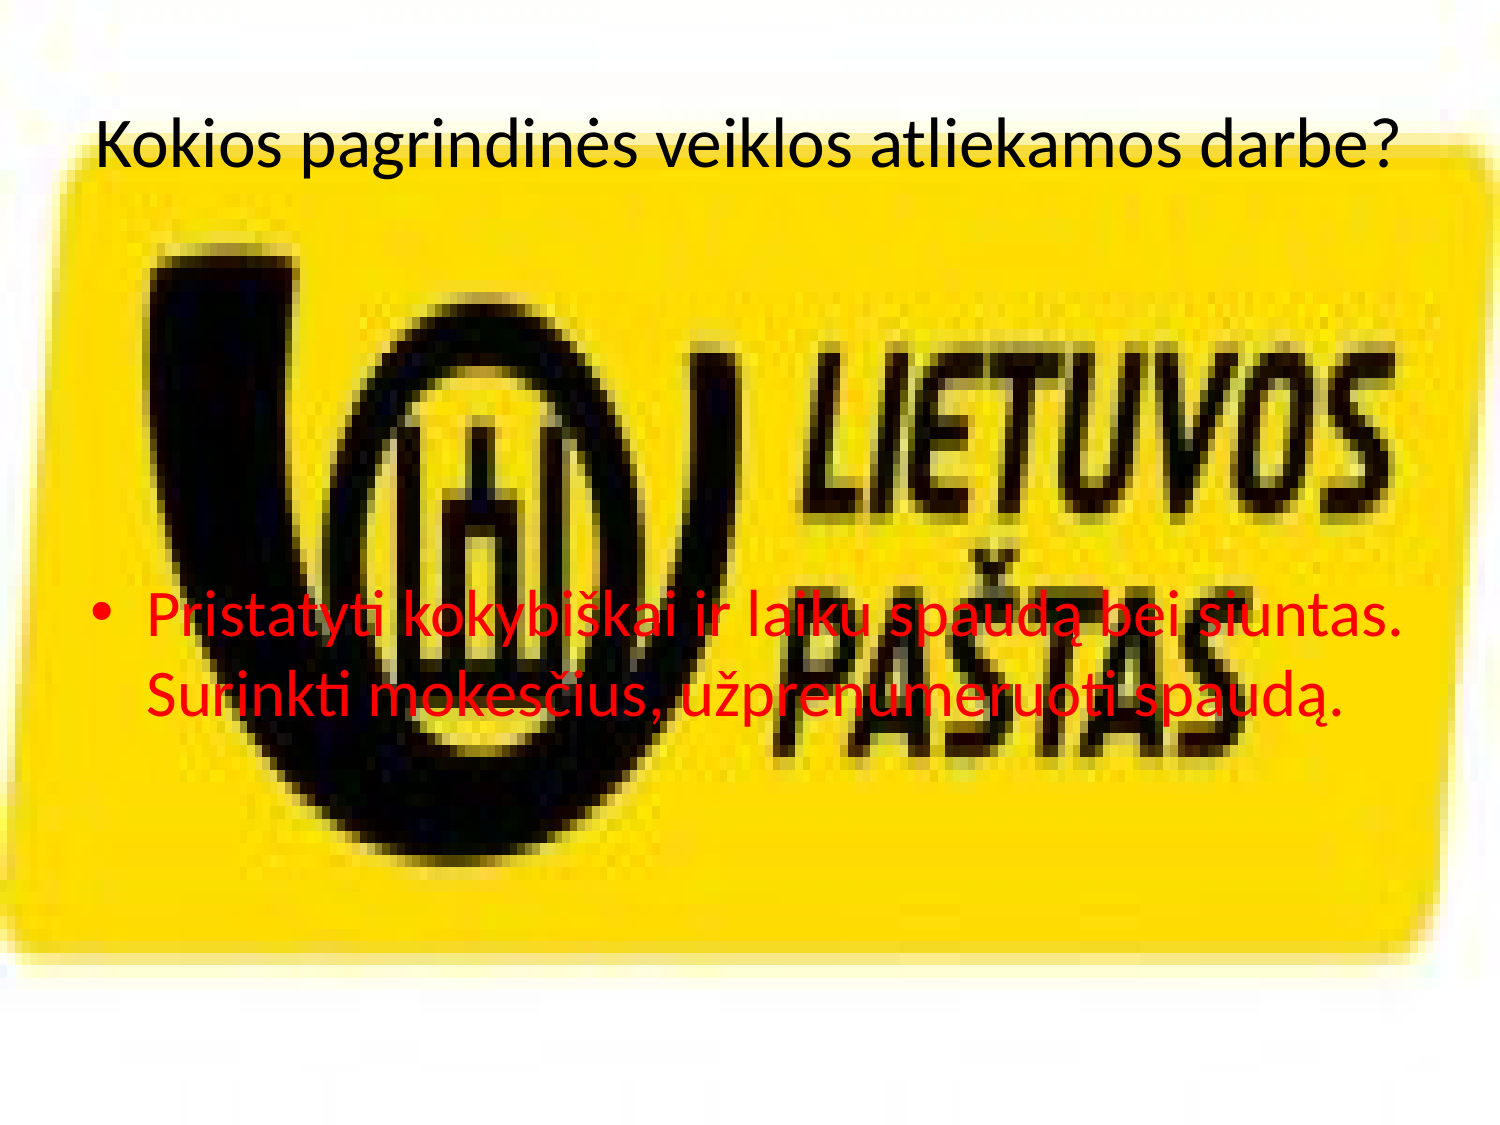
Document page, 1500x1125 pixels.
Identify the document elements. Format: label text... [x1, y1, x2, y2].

title Kokios pagrindinės veiklos atliekamos darbe? [75, 45, 1425, 233]
list Pristatyti kokybiškai ir laiku spaudą bei siuntas. Surinkti mokesčius, užprenumeruoti spaudą. [75, 562, 1425, 1005]
picture [0, 0, 1500, 1125]
